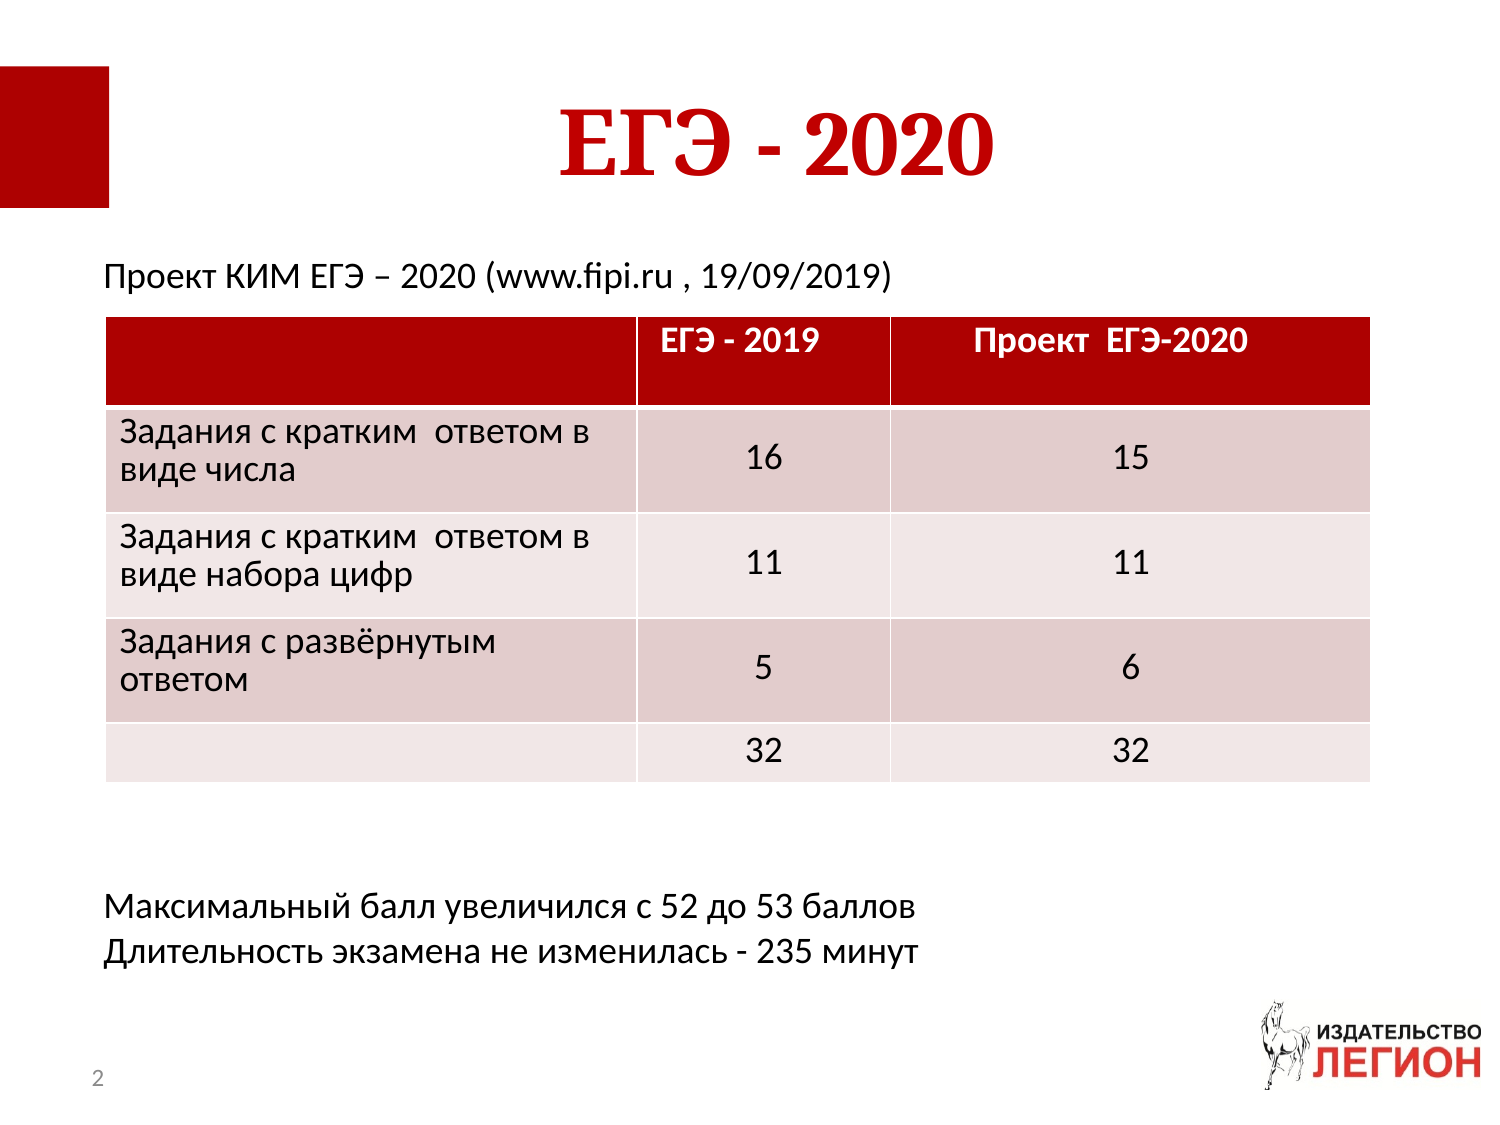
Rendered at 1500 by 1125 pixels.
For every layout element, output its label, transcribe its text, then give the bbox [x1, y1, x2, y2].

table_header ЕГЭ - 2019 [638, 317, 890, 405]
picture [1261, 999, 1481, 1090]
table_cell 11 [891, 514, 1370, 617]
table_cell Задания с кратким ответом в виде числа [106, 410, 636, 512]
table_cell Задания с развёрнутым ответом [106, 619, 636, 722]
table_header Проект ЕГЭ-2020 [891, 317, 1370, 405]
text_box [0, 64, 111, 210]
table_cell 11 [638, 514, 890, 617]
title ЕГЭ - 2020 [109, 45, 1425, 233]
slide_number 2 [76, 1046, 231, 1107]
table_cell 32 [891, 724, 1370, 782]
table_cell [106, 724, 636, 782]
table_cell 6 [891, 619, 1370, 722]
text_box Проект КИМ ЕГЭ – 2020 (www.fipi.ru , 19/09/2019) Максимальный балл увеличился с 52 до 53 баллов Длительность экзамена не изменилась - 235 минут [88, 243, 1405, 979]
table_cell Задания с кратким ответом в виде набора цифр [106, 514, 636, 617]
table_cell 15 [891, 410, 1370, 512]
table_cell 32 [638, 724, 890, 782]
table_cell 16 [638, 410, 890, 512]
table_header [106, 317, 636, 405]
table_cell 5 [638, 619, 890, 722]
